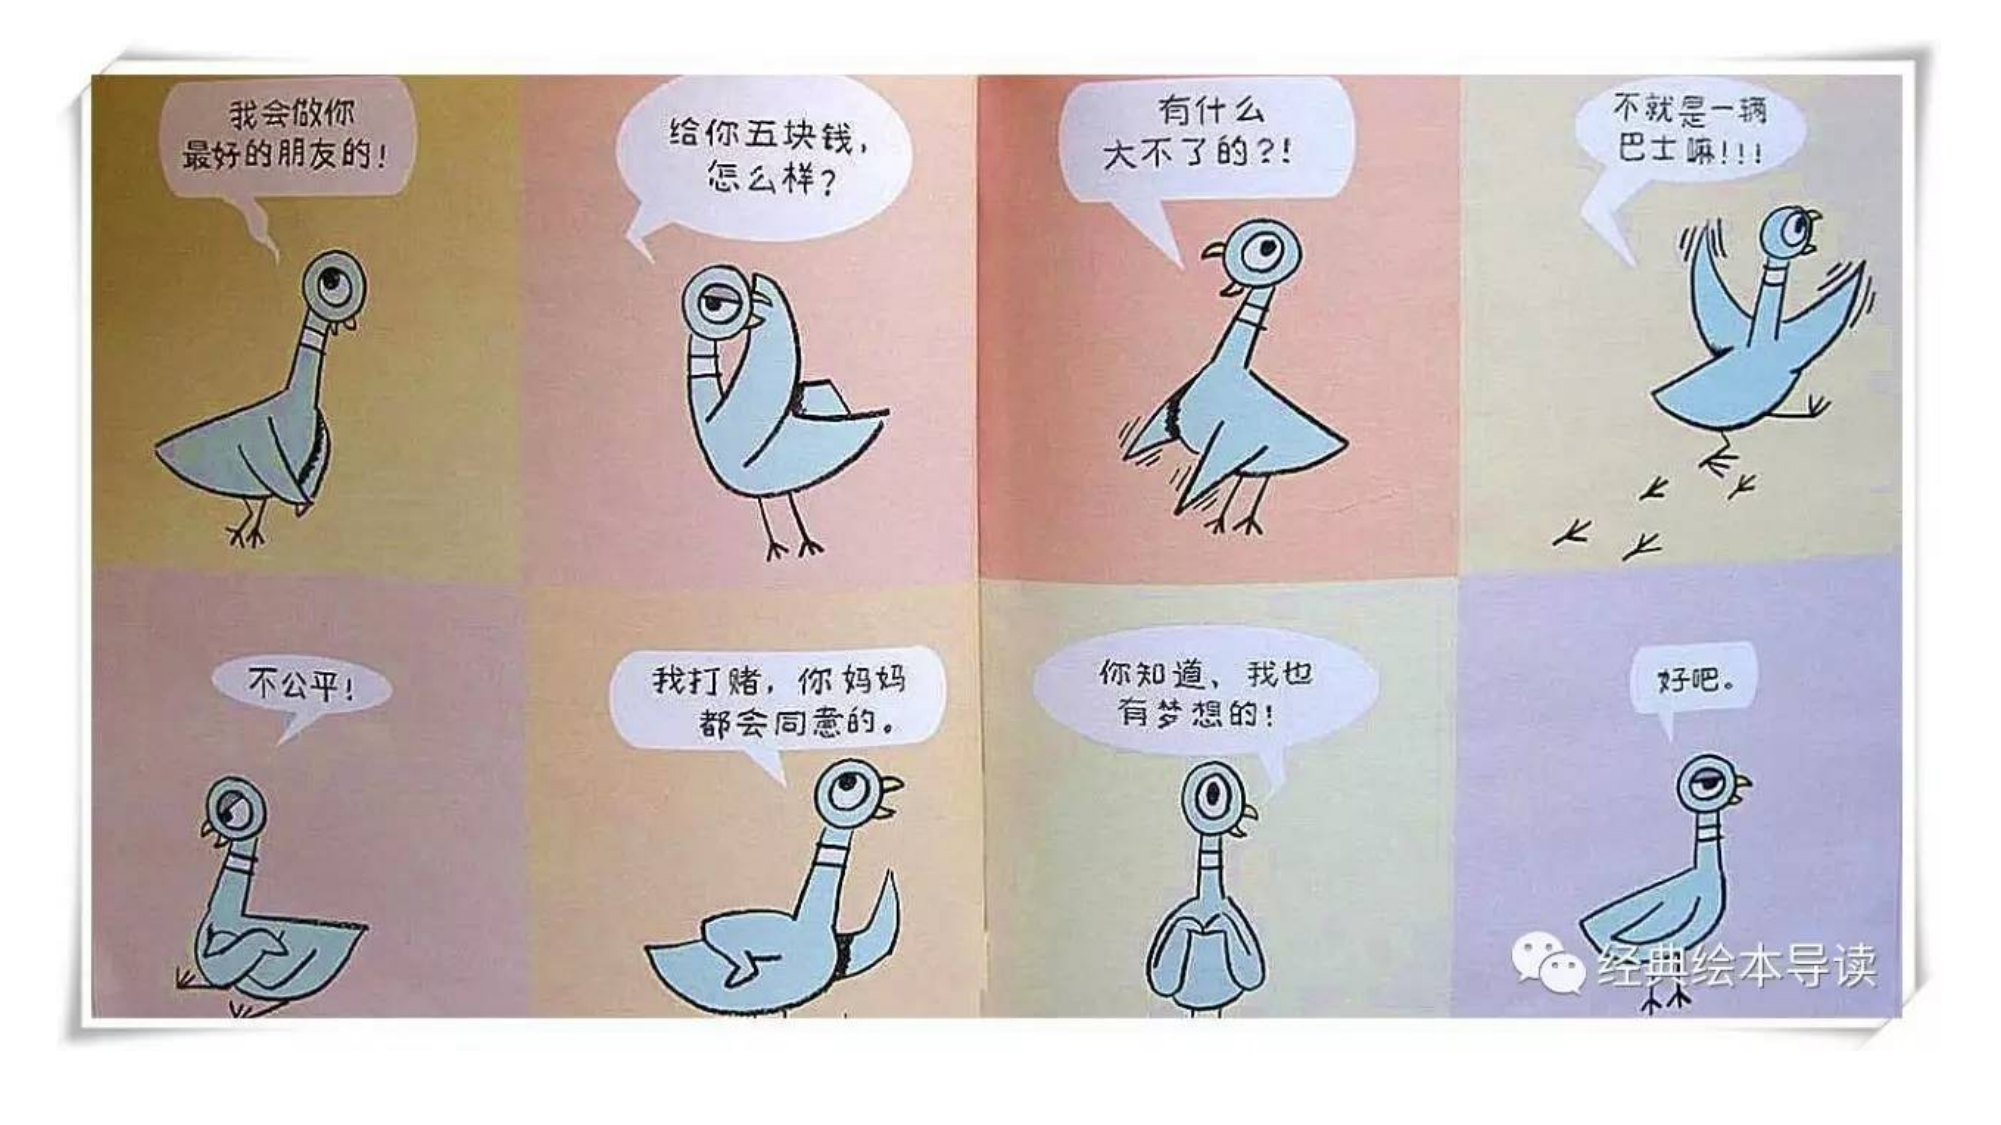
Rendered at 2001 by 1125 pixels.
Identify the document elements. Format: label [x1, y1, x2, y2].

list [56, 38, 1941, 1051]
